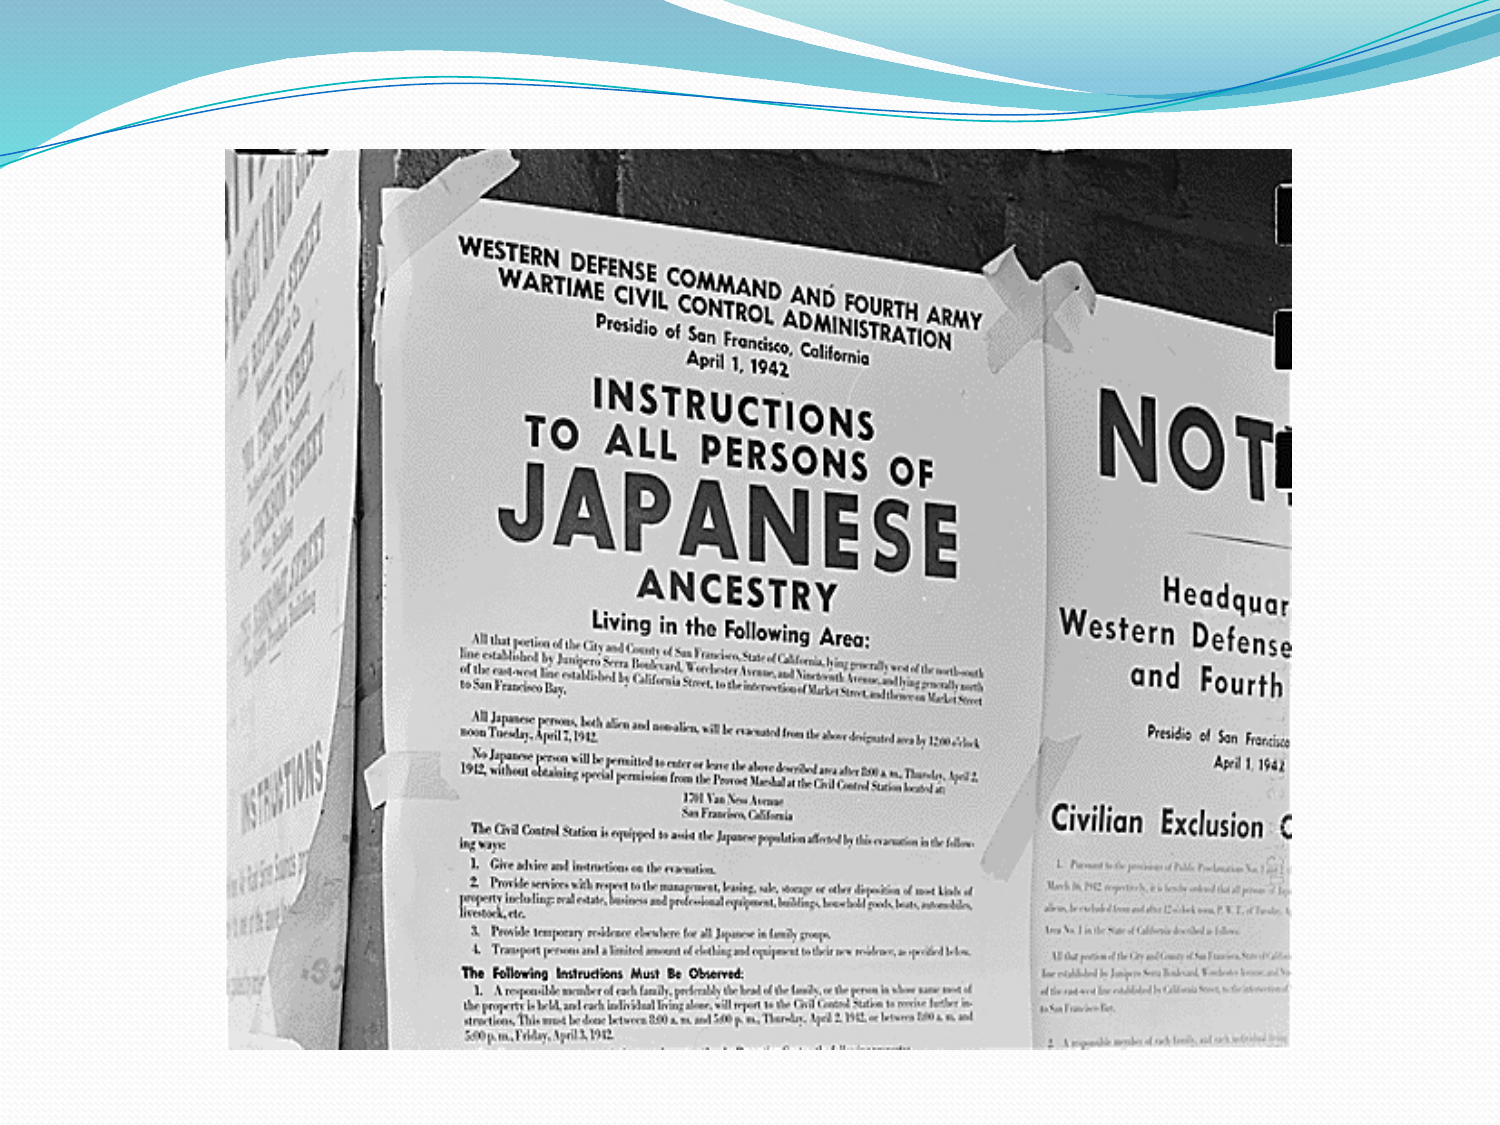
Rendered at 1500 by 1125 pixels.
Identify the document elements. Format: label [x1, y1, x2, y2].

picture [224, 149, 1292, 1051]
